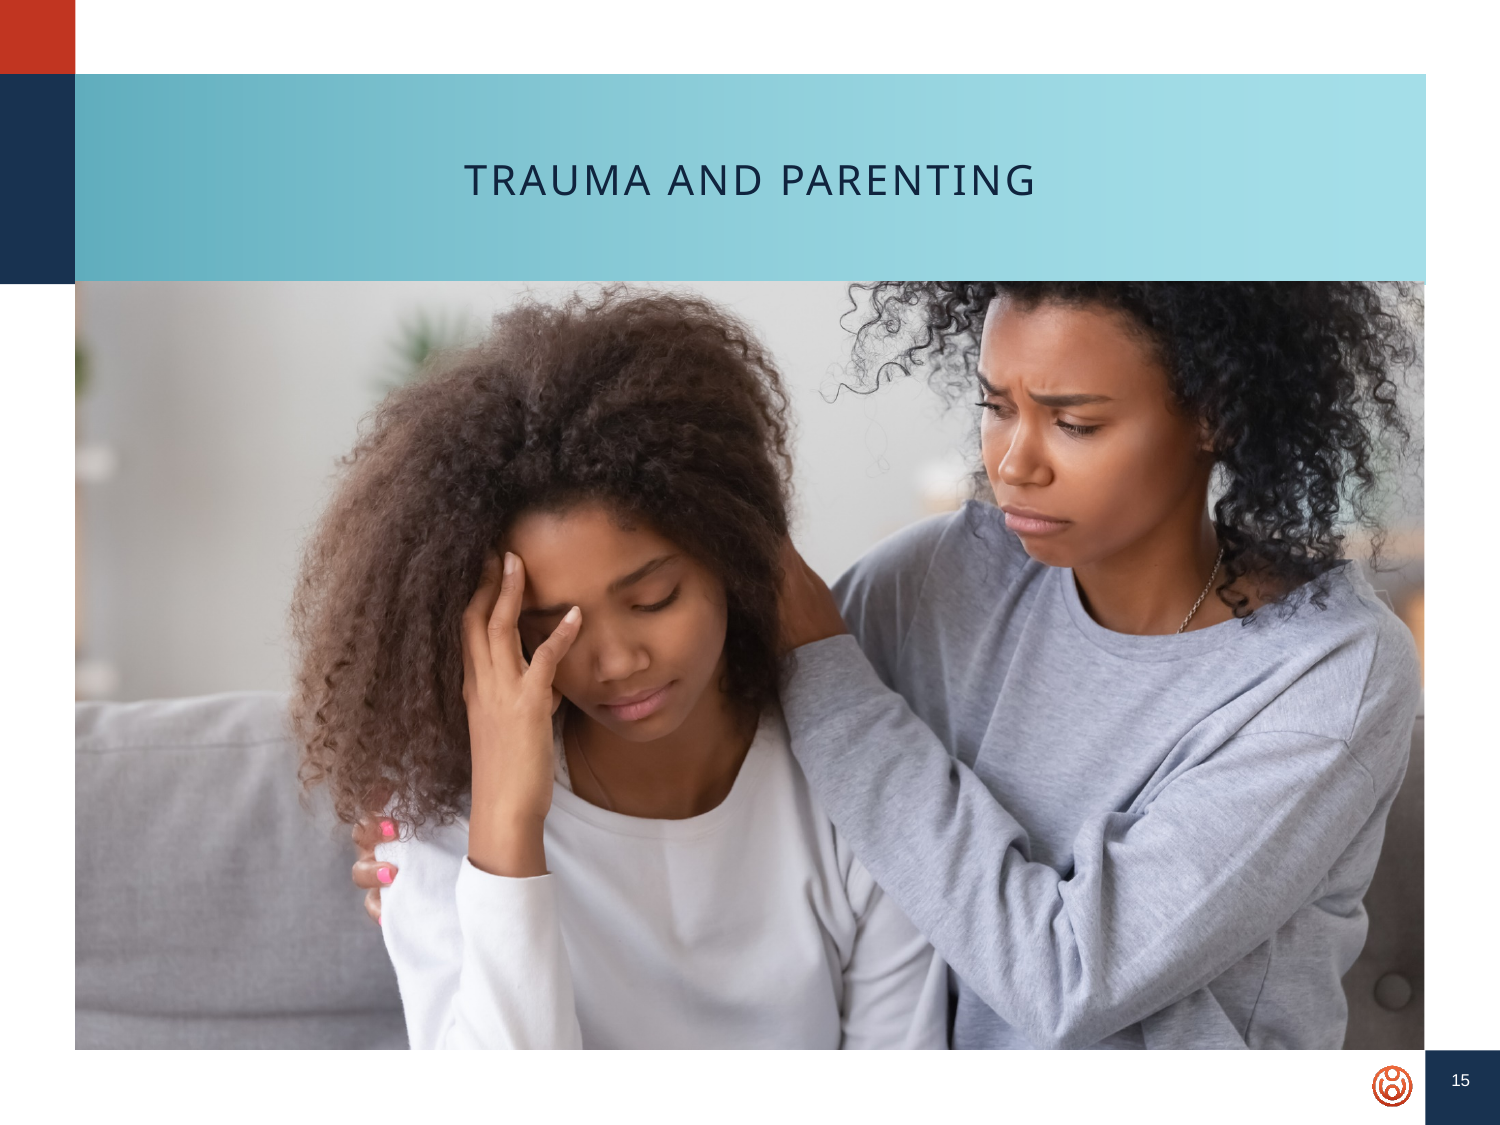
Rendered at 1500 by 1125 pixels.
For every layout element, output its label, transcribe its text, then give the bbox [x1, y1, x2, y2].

picture [1371, 1065, 1413, 1107]
title Trauma and Parenting [75, 73, 1425, 280]
slide_number 15 [1433, 1058, 1489, 1101]
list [74, 280, 1425, 1051]
